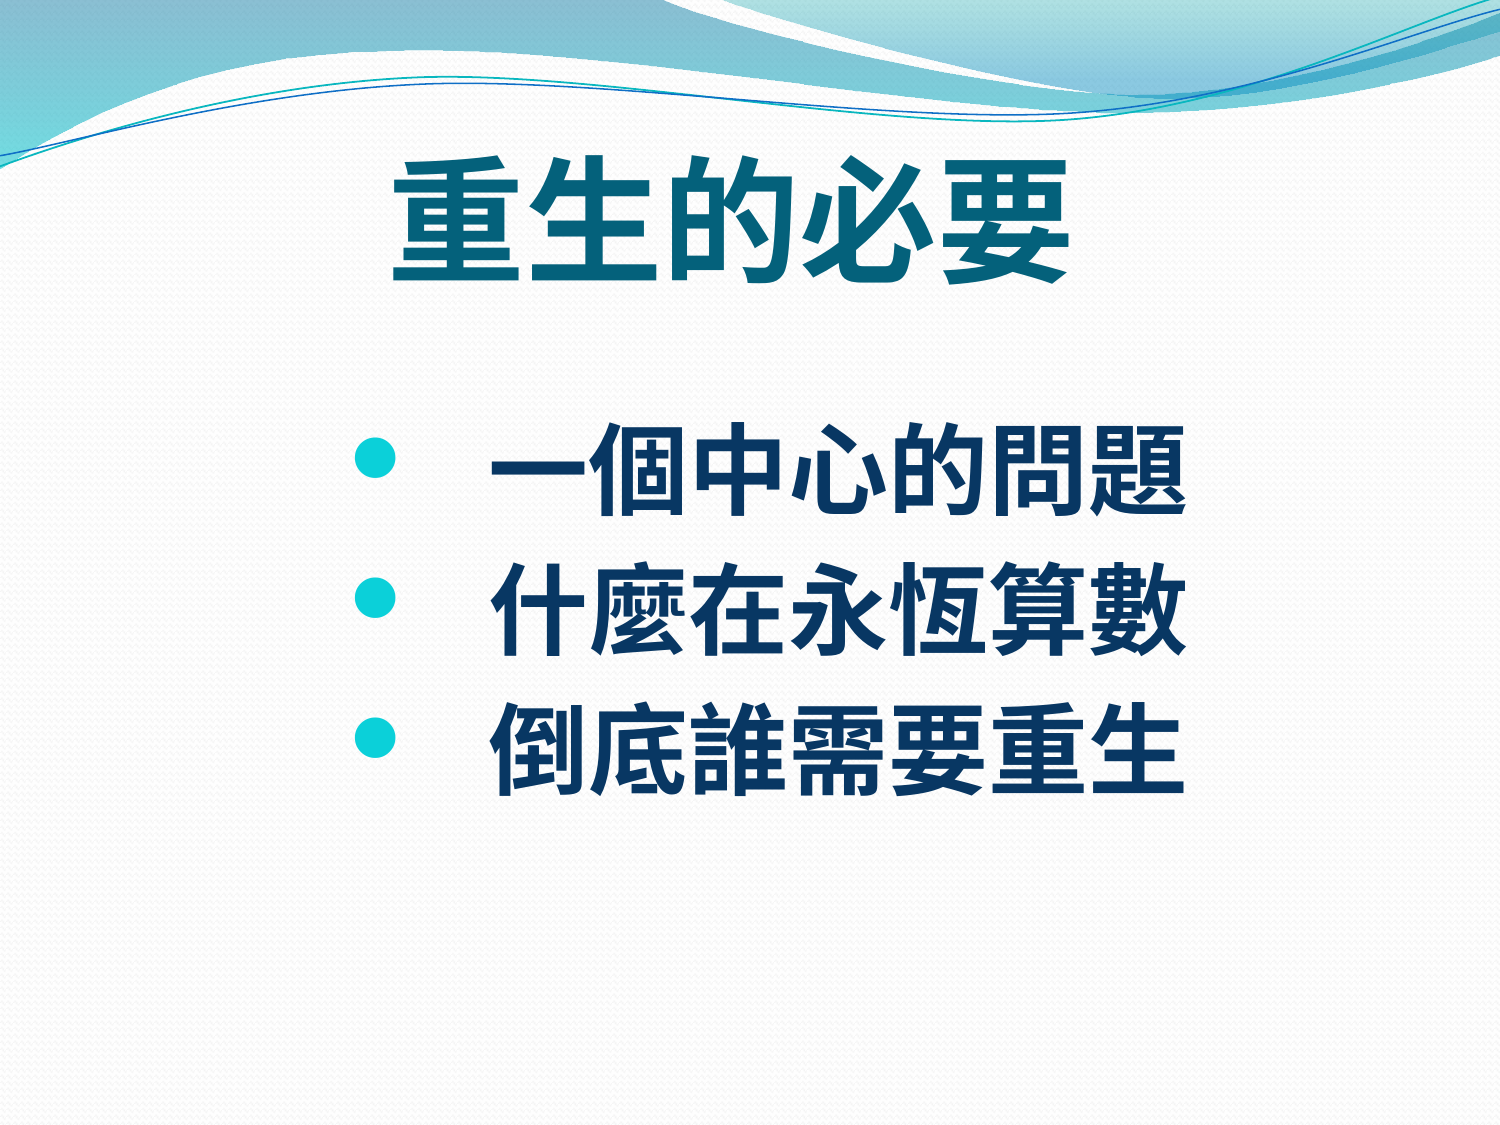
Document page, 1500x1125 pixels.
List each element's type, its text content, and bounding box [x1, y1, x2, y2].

title 重生的必要 [125, 125, 1338, 300]
list 一個中心的問題 什麼在永恆算數 倒底誰需要重生 [225, 399, 1463, 988]
